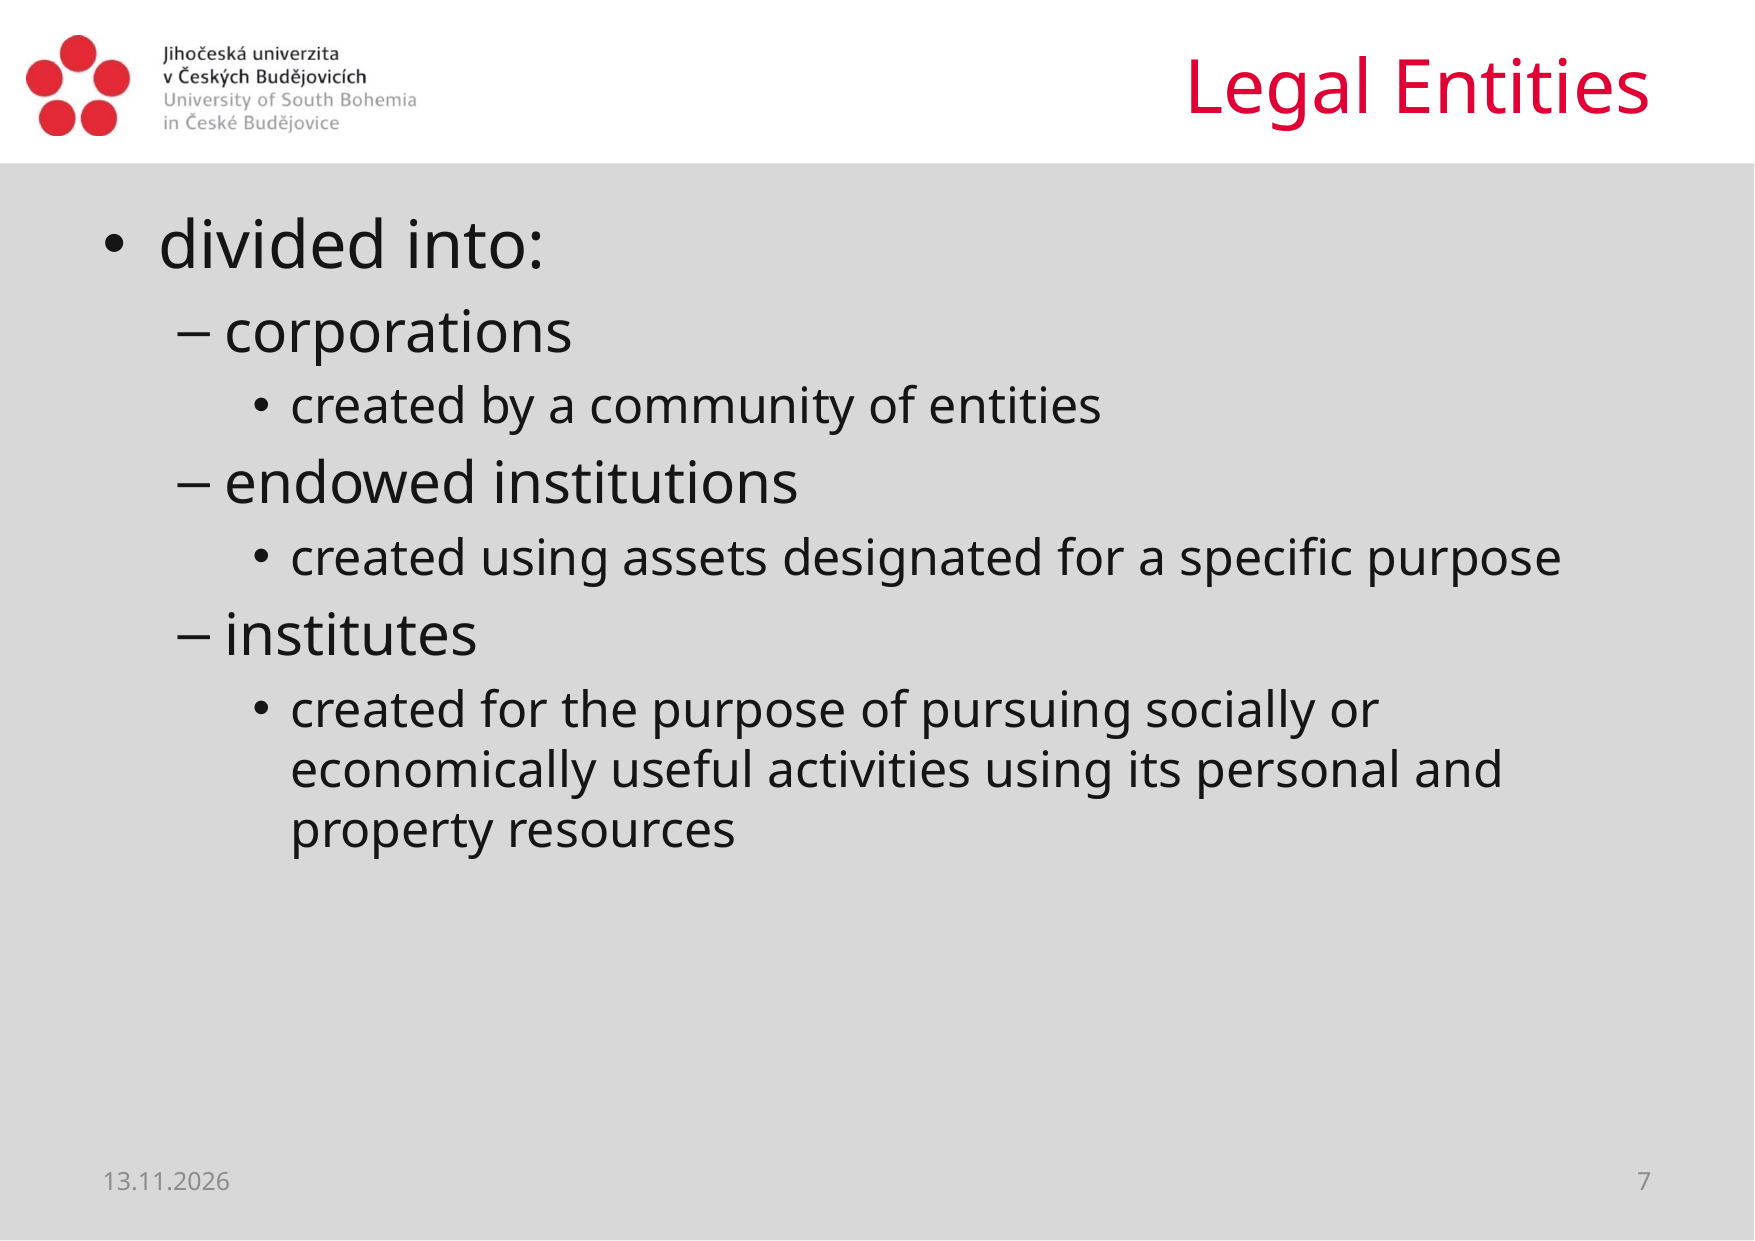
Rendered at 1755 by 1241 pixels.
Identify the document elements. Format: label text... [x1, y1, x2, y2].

slide_number 7 [1257, 1149, 1667, 1216]
title Legal Entities [448, 29, 1667, 139]
picture [26, 35, 417, 136]
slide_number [87, 1149, 498, 1216]
list divided into: corporations created by a community of entities endowed institutions created using assets designated for a specific purpose institutes created for the purpose of pursuing socially or economically useful activities using its personal and property resources [87, 194, 1667, 1109]
